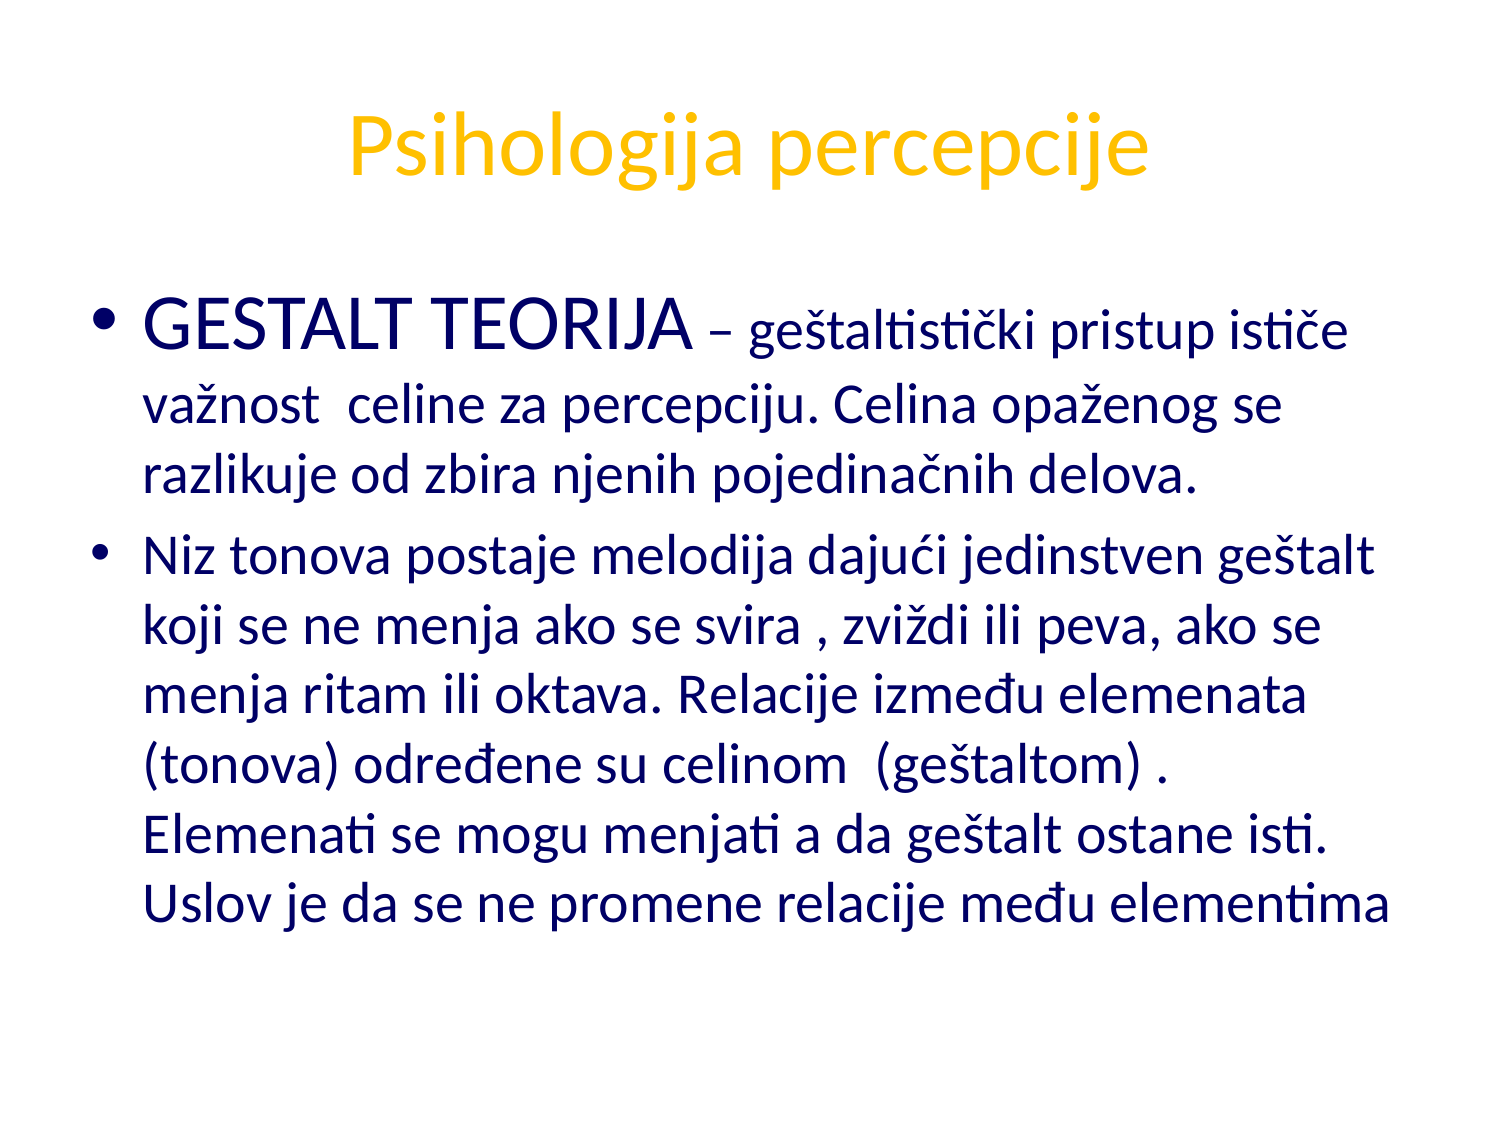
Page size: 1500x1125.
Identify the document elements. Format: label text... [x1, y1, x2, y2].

title Psihologija percepcije [75, 45, 1425, 233]
list GESTALT TEORIJA – geštaltistički pristup ističe važnost celine za percepciju. Celina opaženog se razlikuje od zbira njenih pojedinačnih delova. Niz tonova postaje melodija dajući jedinstven geštalt koji se ne menja ako se svira , zviždi ili peva, ako se menja ritam ili oktava. Relacije između elemenata (tonova) određene su celinom (geštaltom) . Elemenati se mogu menjati a da geštalt ostane isti. Uslov je da se ne promene relacije među elementima [75, 262, 1425, 1005]
